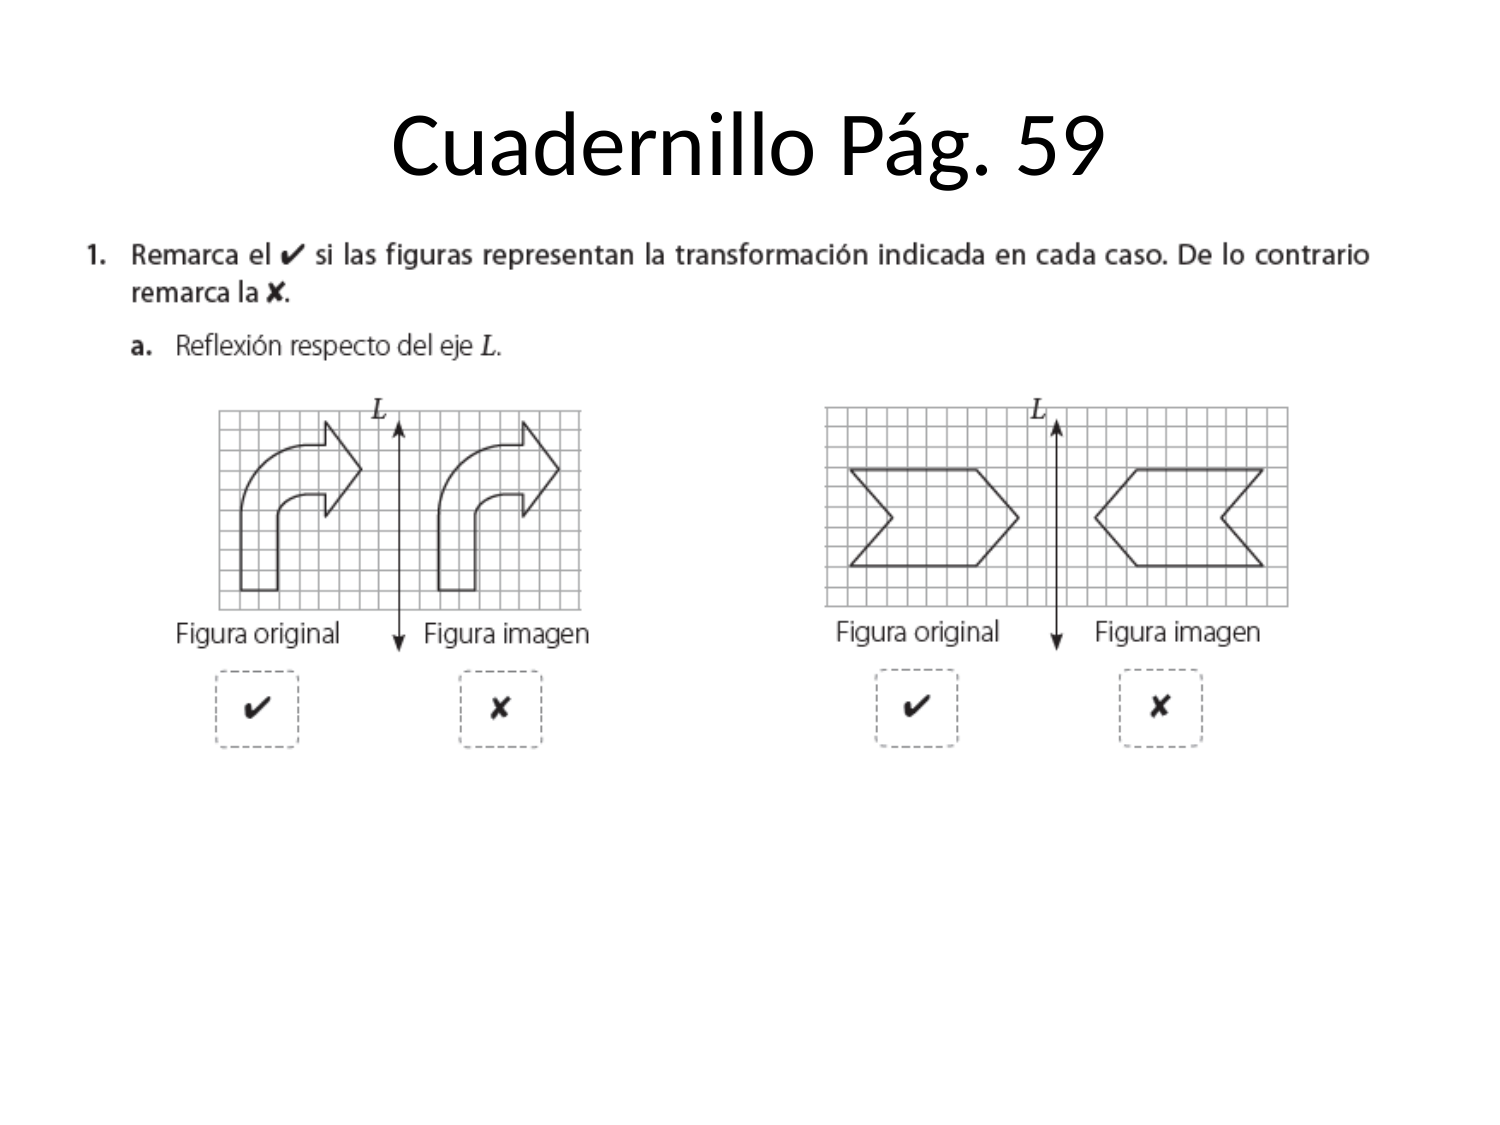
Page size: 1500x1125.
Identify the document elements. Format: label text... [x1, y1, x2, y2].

title Cuadernillo Pág. 59 [75, 45, 1425, 233]
picture [70, 222, 1384, 768]
